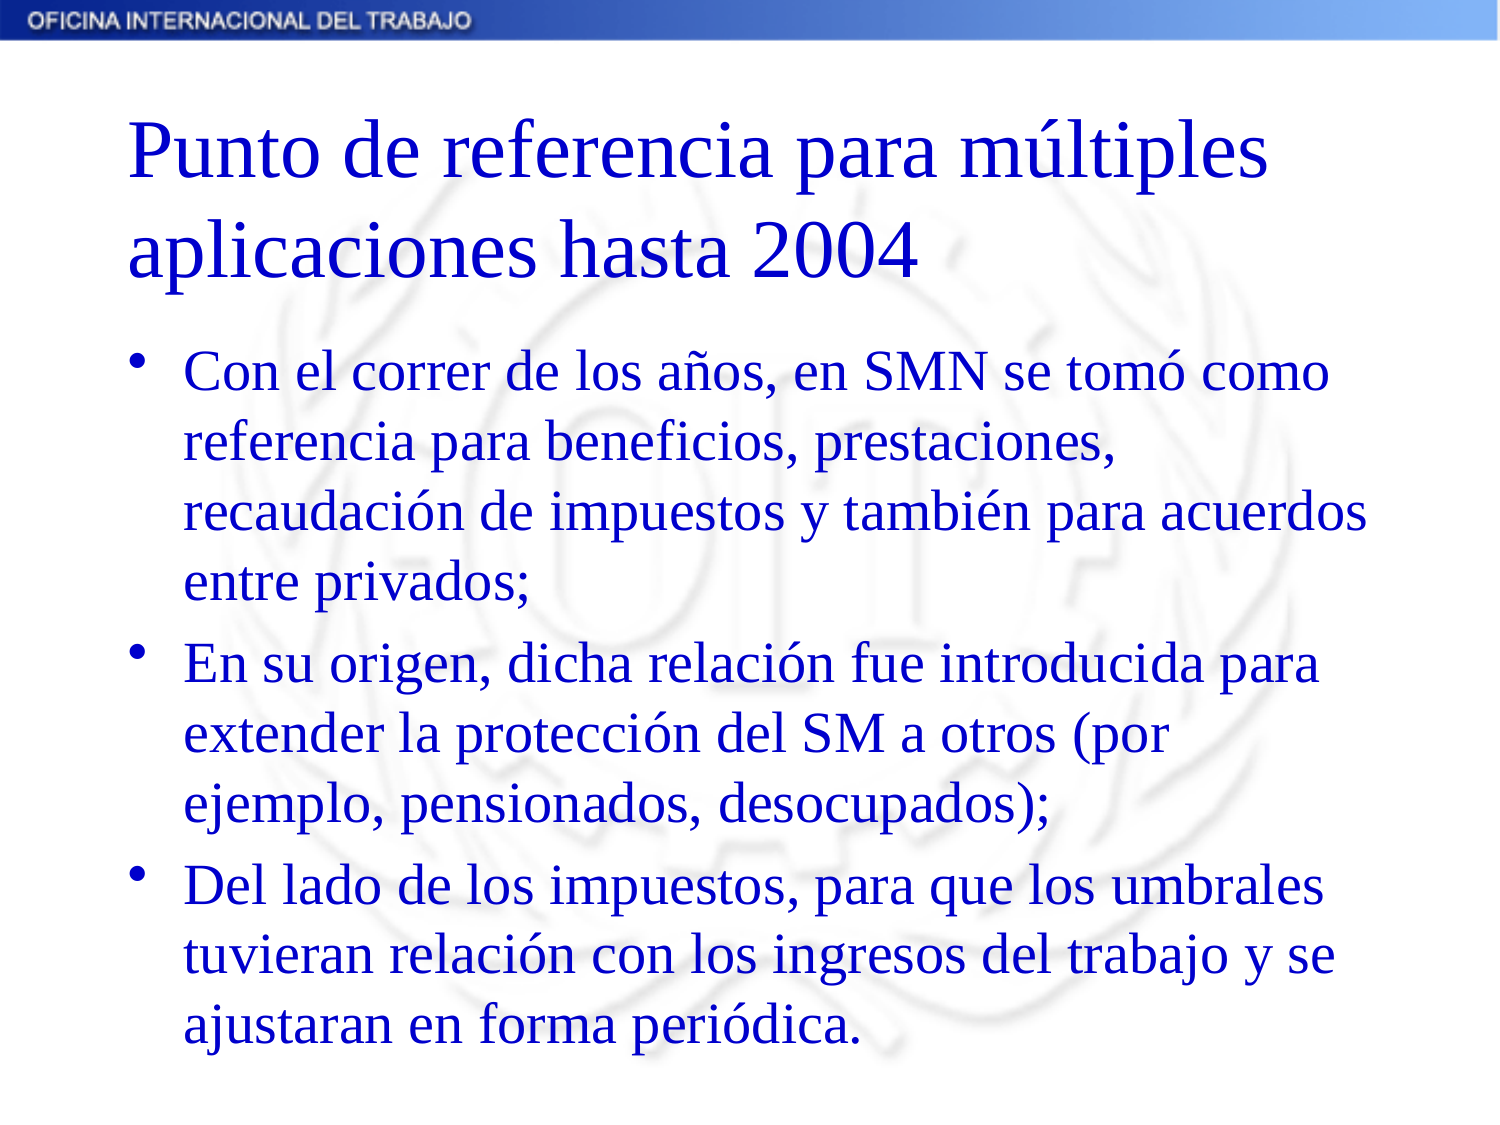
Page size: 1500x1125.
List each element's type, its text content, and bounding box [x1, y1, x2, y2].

title Punto de referencia para múltiples aplicaciones hasta 2004 [112, 99, 1388, 288]
picture [0, 0, 1500, 1125]
list Con el correr de los años, en SMN se tomó como referencia para beneficios, prestaciones, recaudación de impuestos y también para acuerdos entre privados; En su origen, dicha relación fue introducida para extender la protección del SM a otros (por ejemplo, pensionados, desocupados); Del lado de los impuestos, para que los umbrales tuvieran relación con los ingresos del trabajo y se ajustaran en forma periódica. [112, 324, 1388, 1000]
